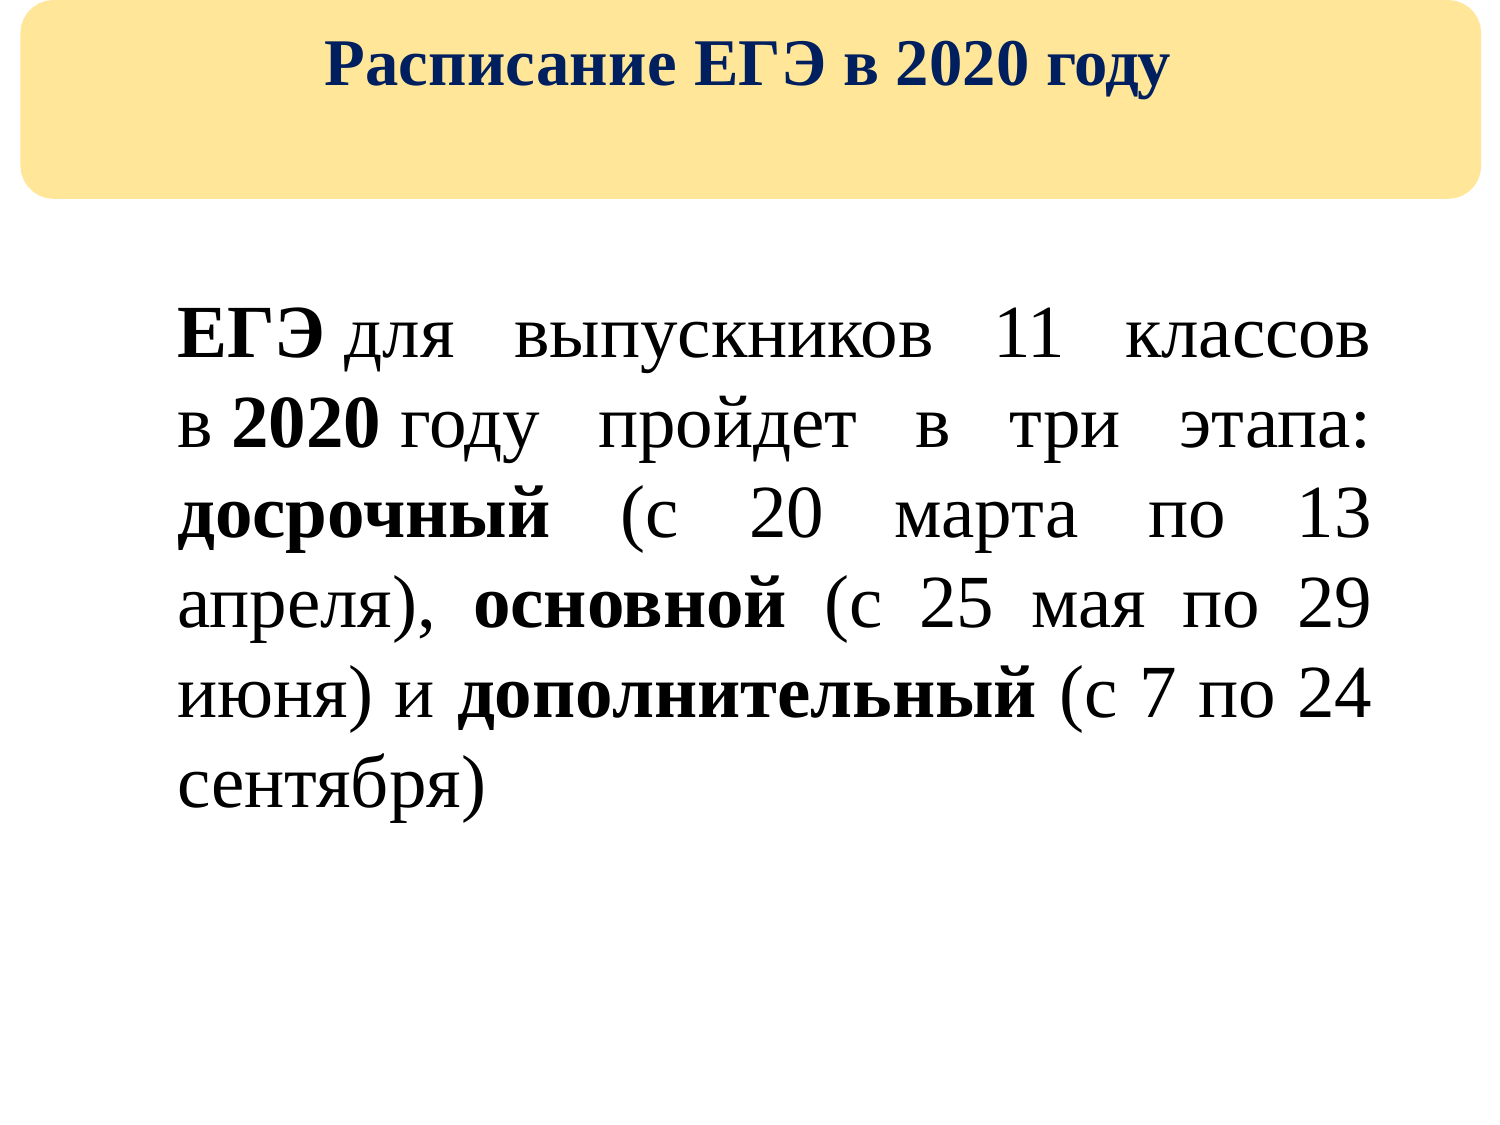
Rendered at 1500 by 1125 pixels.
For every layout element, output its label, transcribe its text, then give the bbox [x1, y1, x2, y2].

text_box [20, 0, 1482, 199]
title Расписание ЕГЭ в 2020 году [230, 16, 1272, 218]
text_box ЕГЭ для выпускников 11 классов в 2020 году пройдет в три этапа: досрочный (с 20 марта по 13 апреля), основной (с 25 мая по 29 июня) и дополнительный (с 7 по 24 сентября) [162, 274, 1388, 830]
